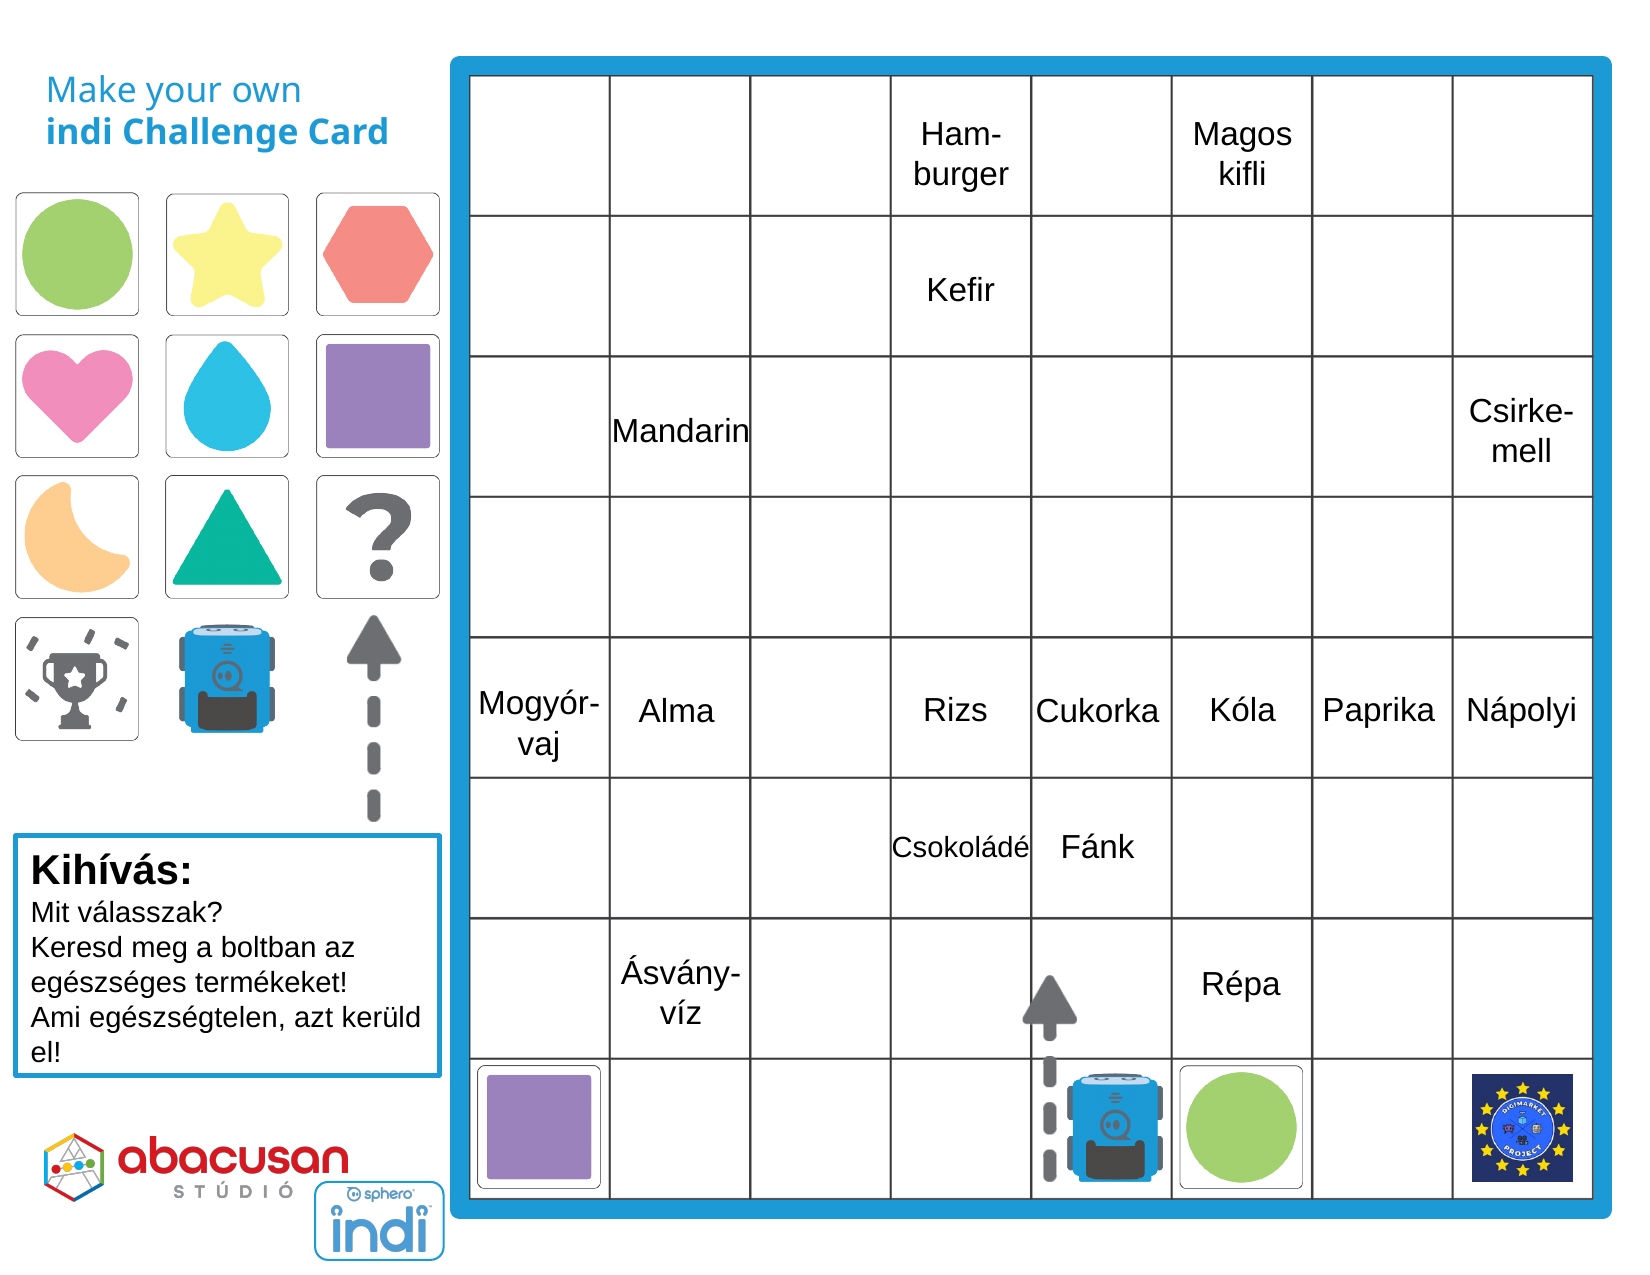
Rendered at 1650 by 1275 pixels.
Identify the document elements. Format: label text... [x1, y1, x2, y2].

picture [331, 1187, 432, 1252]
text_box Paprika [1304, 681, 1444, 736]
text_box Ásvány- víz [596, 943, 766, 1039]
picture [15, 192, 140, 317]
picture [15, 334, 139, 458]
text_box Cukorka [1019, 681, 1176, 737]
picture [316, 333, 440, 458]
text_box Mogyór- vaj [451, 674, 627, 770]
text_box Kefir [909, 260, 1012, 316]
text_box Ham- burger [872, 104, 1050, 200]
picture [165, 475, 289, 600]
text_box Csirke- mell [1434, 381, 1610, 477]
text_box Kihívás: Mit válasszak? Keresd meg a boltban az egészséges termékeket! Ami egészségtelen, azt kerüld el! [15, 835, 440, 1076]
picture [179, 624, 275, 733]
text_box Répa [1170, 954, 1311, 1009]
picture [316, 475, 440, 600]
picture [469, 75, 1594, 1200]
picture [44, 1133, 348, 1202]
text_box Rizs [904, 681, 1007, 736]
text_box Alma [627, 681, 730, 737]
picture [166, 192, 289, 316]
picture [15, 475, 139, 600]
picture [165, 334, 290, 458]
picture [316, 192, 440, 316]
picture [346, 615, 403, 830]
text_box Csokoládé [860, 820, 1061, 871]
text_box Fánk [1019, 817, 1176, 873]
text_box Mandarin [596, 401, 766, 457]
text_box Kóla [1181, 681, 1304, 736]
picture [15, 616, 139, 741]
text_box Magos kifli [1172, 104, 1313, 200]
text_box Nápolyi [1444, 681, 1600, 736]
